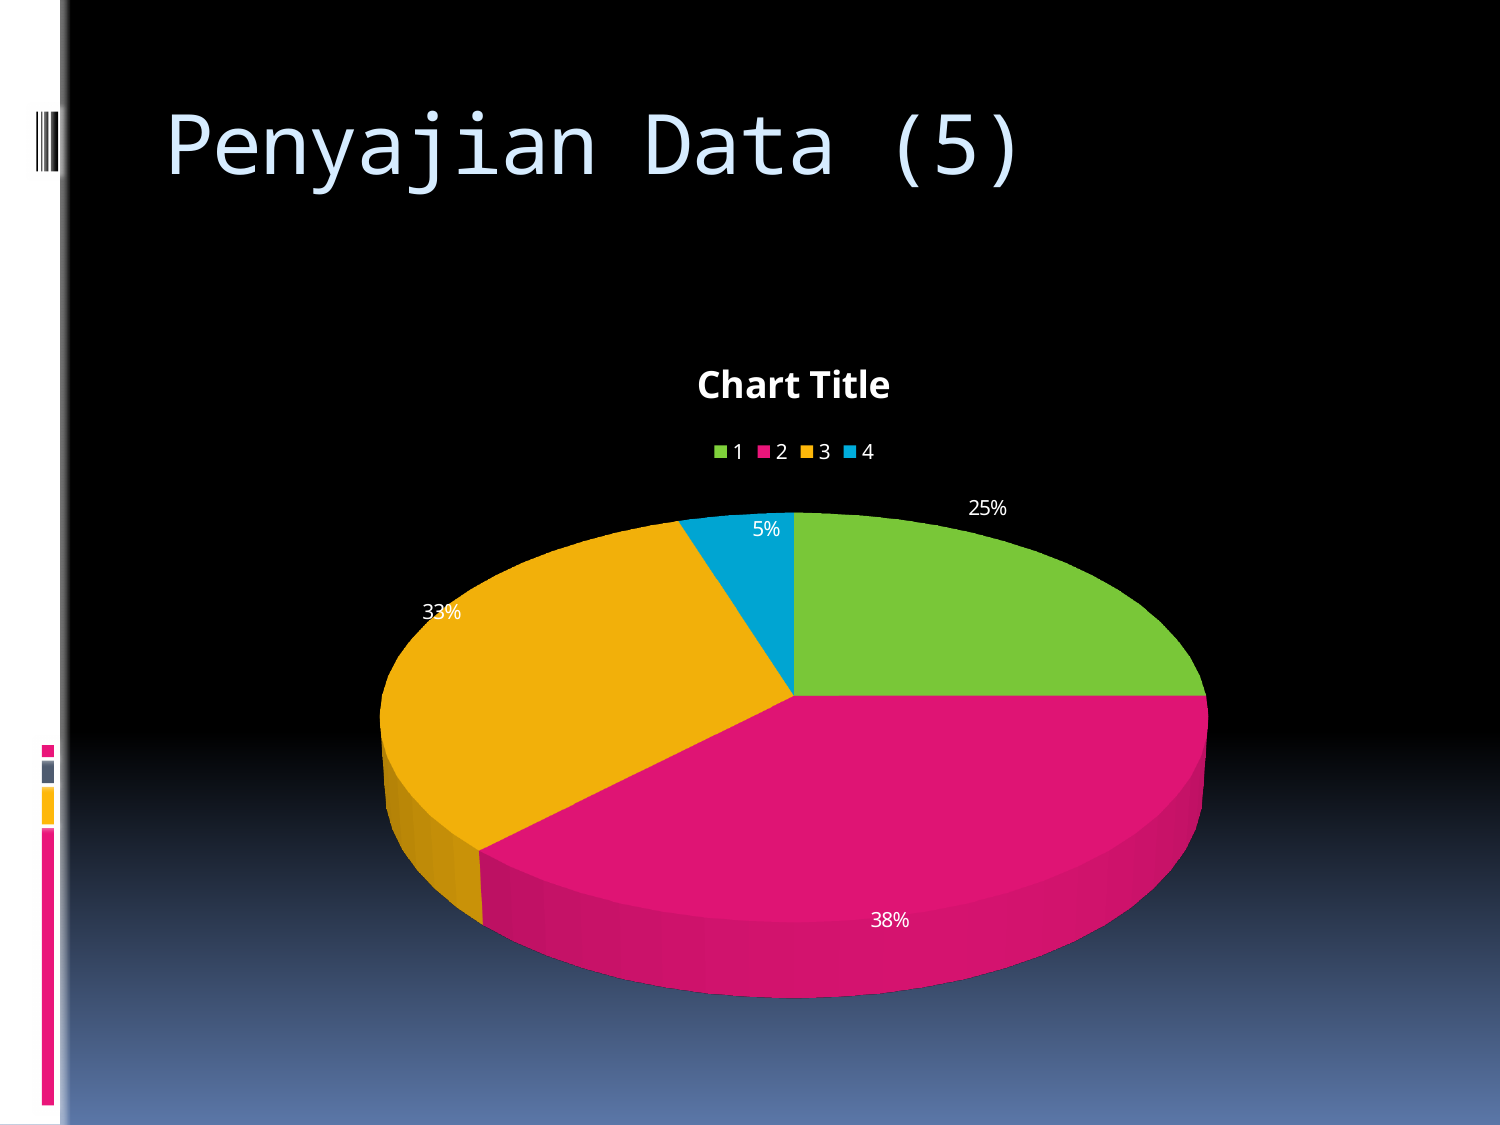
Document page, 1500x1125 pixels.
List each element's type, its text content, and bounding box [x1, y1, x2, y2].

chart [224, 324, 1363, 1013]
title Penyajian Data (5) [150, 83, 1425, 234]
